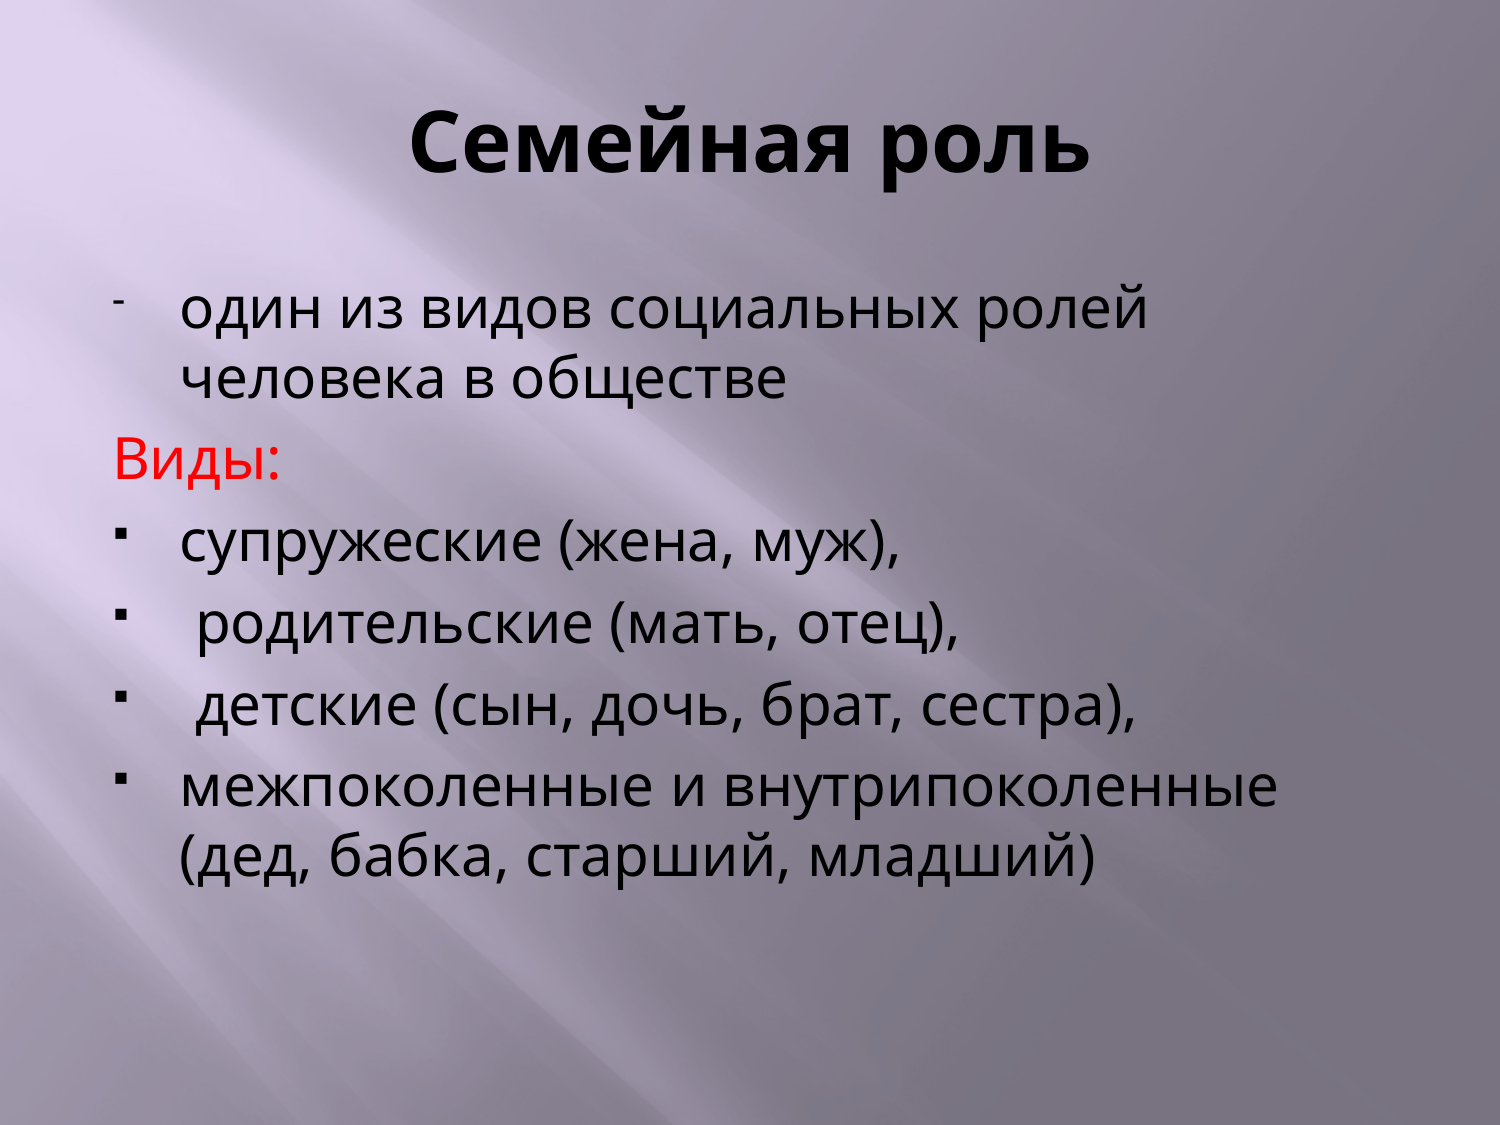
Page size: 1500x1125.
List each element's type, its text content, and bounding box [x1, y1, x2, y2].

list один из видов социальных ролей человека в обществе Виды: супружеские (жена, муж), родительские (мать, отец), детские (сын, дочь, брат, сестра), межпоколенные и внутрипоколенные (дед, бабка, старший, младший) [75, 262, 1425, 1035]
title Семейная роль [75, 45, 1425, 233]
